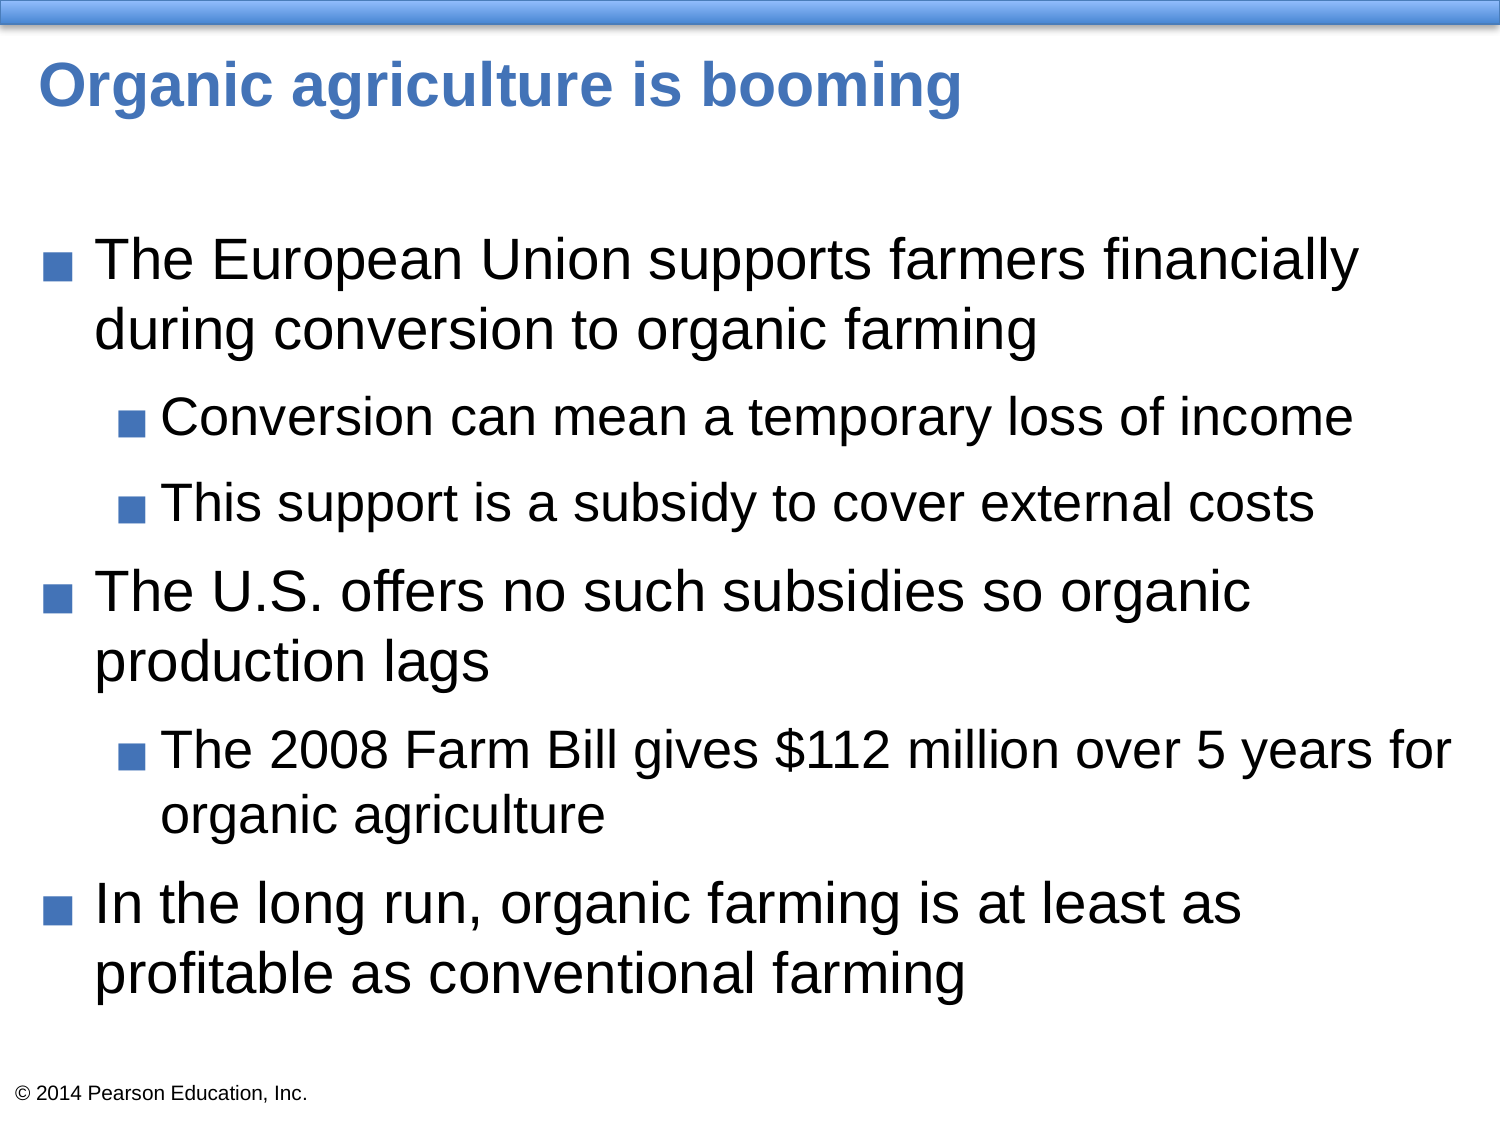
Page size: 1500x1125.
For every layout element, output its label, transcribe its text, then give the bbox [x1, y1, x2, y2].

list The European Union supports farmers financially during conversion to organic farming Conversion can mean a temporary loss of income This support is a subsidy to cover external costs The U.S. offers no such subsidies so organic production lags The 2008 Farm Bill gives $112 million over 5 years for organic agriculture In the long run, organic farming is at least as profitable as conventional farming [23, 213, 1476, 1005]
title Organic agriculture is booming [23, 36, 1476, 213]
